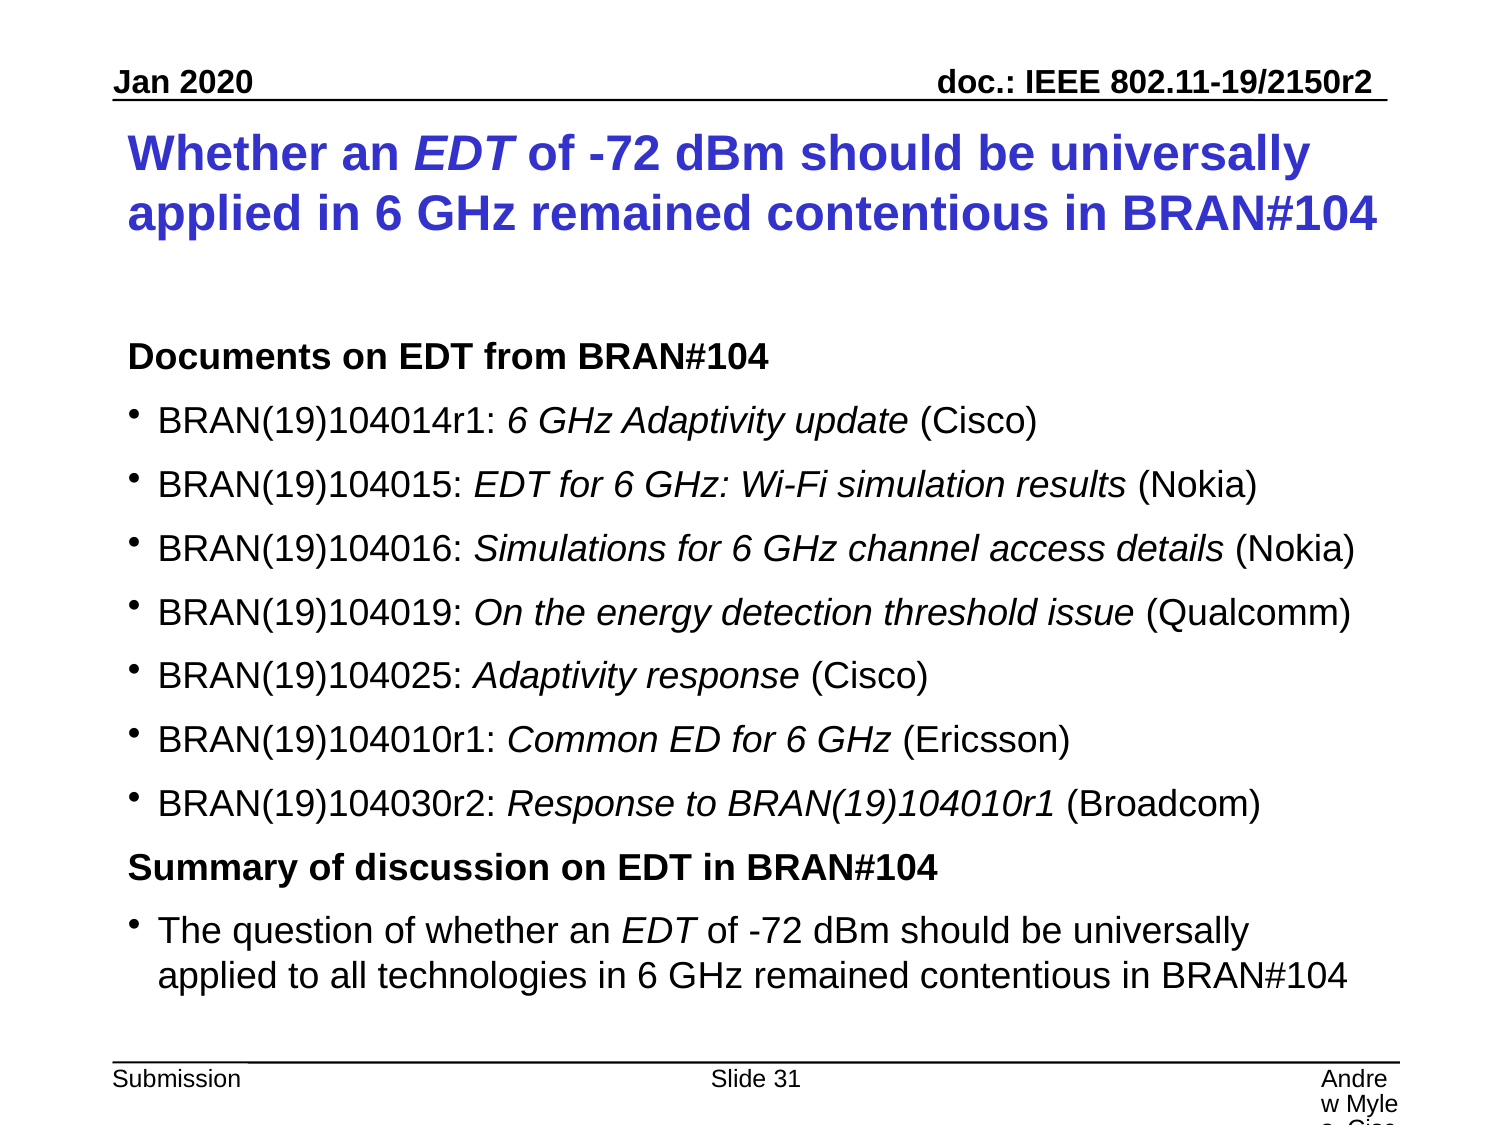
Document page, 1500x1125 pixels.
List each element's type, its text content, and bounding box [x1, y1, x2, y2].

slide_number Slide 31 [709, 1061, 803, 1093]
list Documents on EDT from BRAN#104 BRAN(19)104014r1: 6 GHz Adaptivity update (Cisco) BRAN(19)104015: EDT for 6 GHz: Wi-Fi simulation results (Nokia) BRAN(19)104016: Simulations for 6 GHz channel access details (Nokia) BRAN(19)104019: On the energy detection threshold issue (Qualcomm) BRAN(19)104025: Adaptivity response (Cisco) BRAN(19)104010r1: Common ED for 6 GHz (Ericsson) BRAN(19)104030r2: Response to BRAN(19)104010r1 (Broadcom) Summary of discussion on EDT in BRAN#104 The question of whether an EDT of -72 dBm should be universally applied to all technologies in 6 GHz remained contentious in BRAN#104 [112, 324, 1388, 1000]
title Whether an EDT of -72 dBm should be universally applied in 6 GHz remained contentious in BRAN#104 [112, 112, 1438, 288]
footer Andrew Myles, Cisco [1320, 1061, 1402, 1093]
